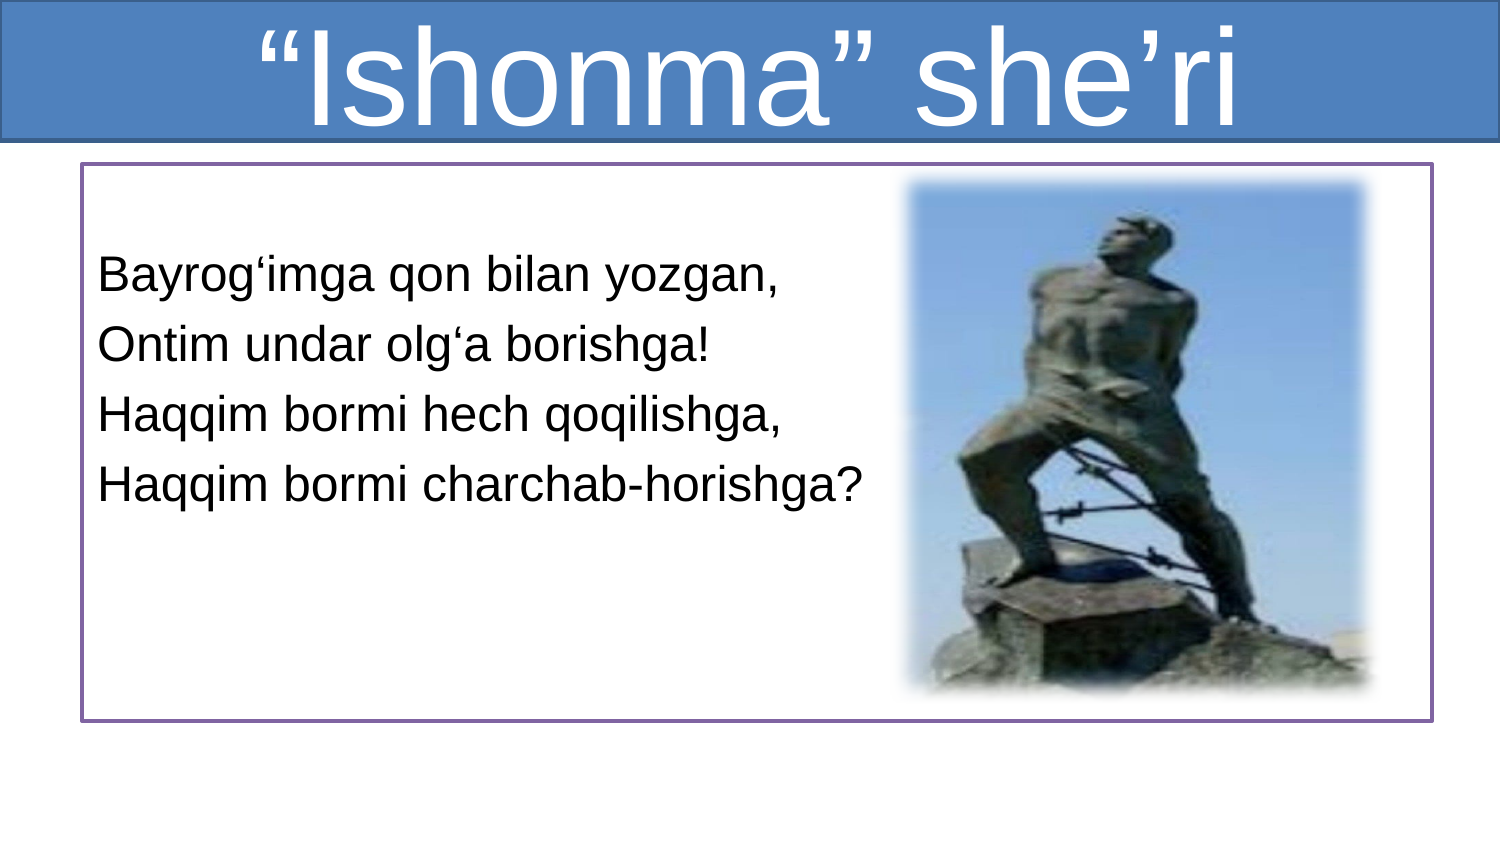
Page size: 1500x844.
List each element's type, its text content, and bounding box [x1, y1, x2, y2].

title “Ishonma” she’ri [0, 0, 1500, 143]
list Bayrog‘imga qon bilan yozgan, Ontim undar olg‘a borishga! Haqqim bormi hech qoqilishga, Haqqim bormi charchab-horishga? [80, 162, 1434, 723]
picture [890, 163, 1383, 704]
